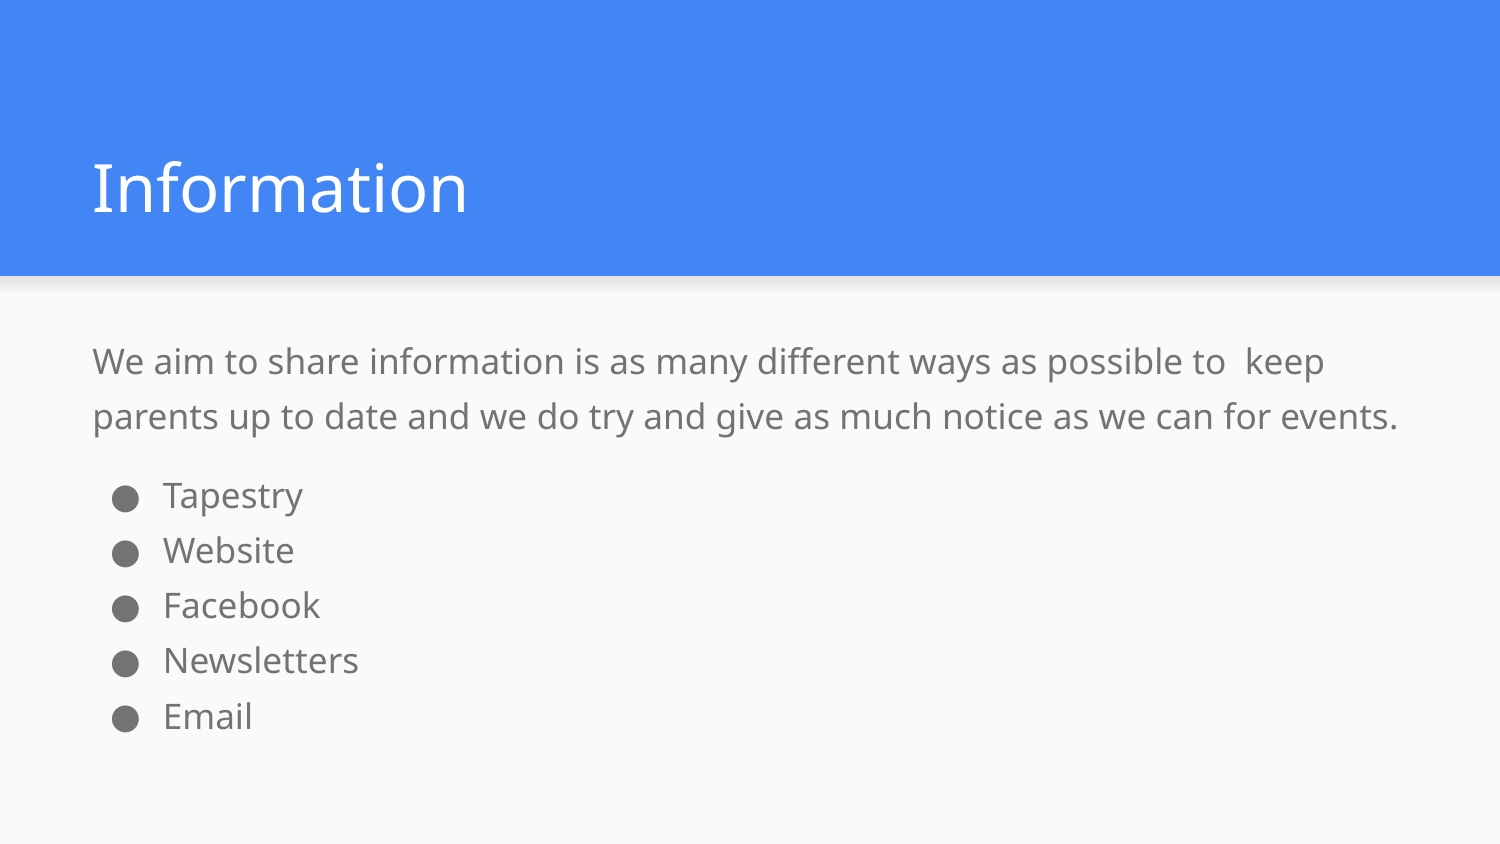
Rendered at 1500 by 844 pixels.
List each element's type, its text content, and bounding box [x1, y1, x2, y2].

list We aim to share information is as many different ways as possible to keep parents up to date and we do try and give as much notice as we can for events. Tapestry Website Facebook Newsletters Email [77, 314, 1427, 760]
title Information [77, 121, 1427, 248]
